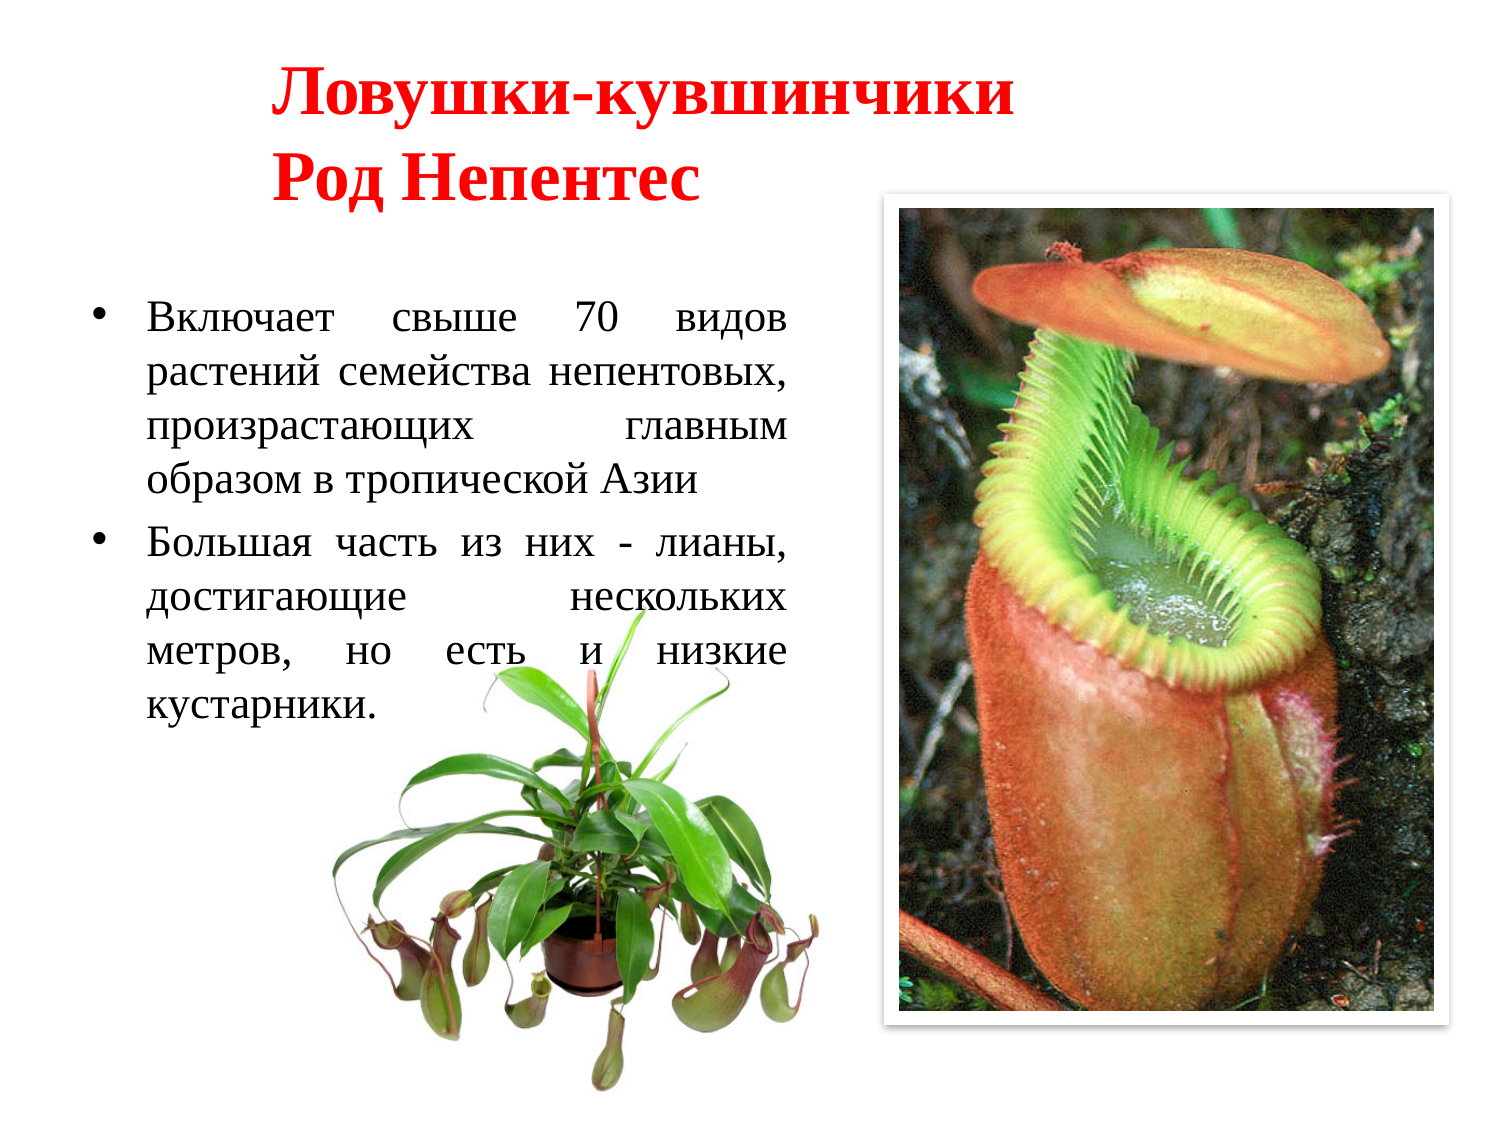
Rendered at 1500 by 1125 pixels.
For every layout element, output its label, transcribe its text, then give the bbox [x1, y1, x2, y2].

list Включает свыше 70 видов растений семейства непентовых, произрастающих главным образом в тропической Азии Большая часть из них - лианы, достигающие нескольких метров, но есть и низкие кустарники. [76, 278, 804, 743]
picture [324, 594, 840, 1109]
title Ловушки-кувшинчики Род Непентес [257, 35, 1458, 223]
picture [898, 207, 1435, 1011]
